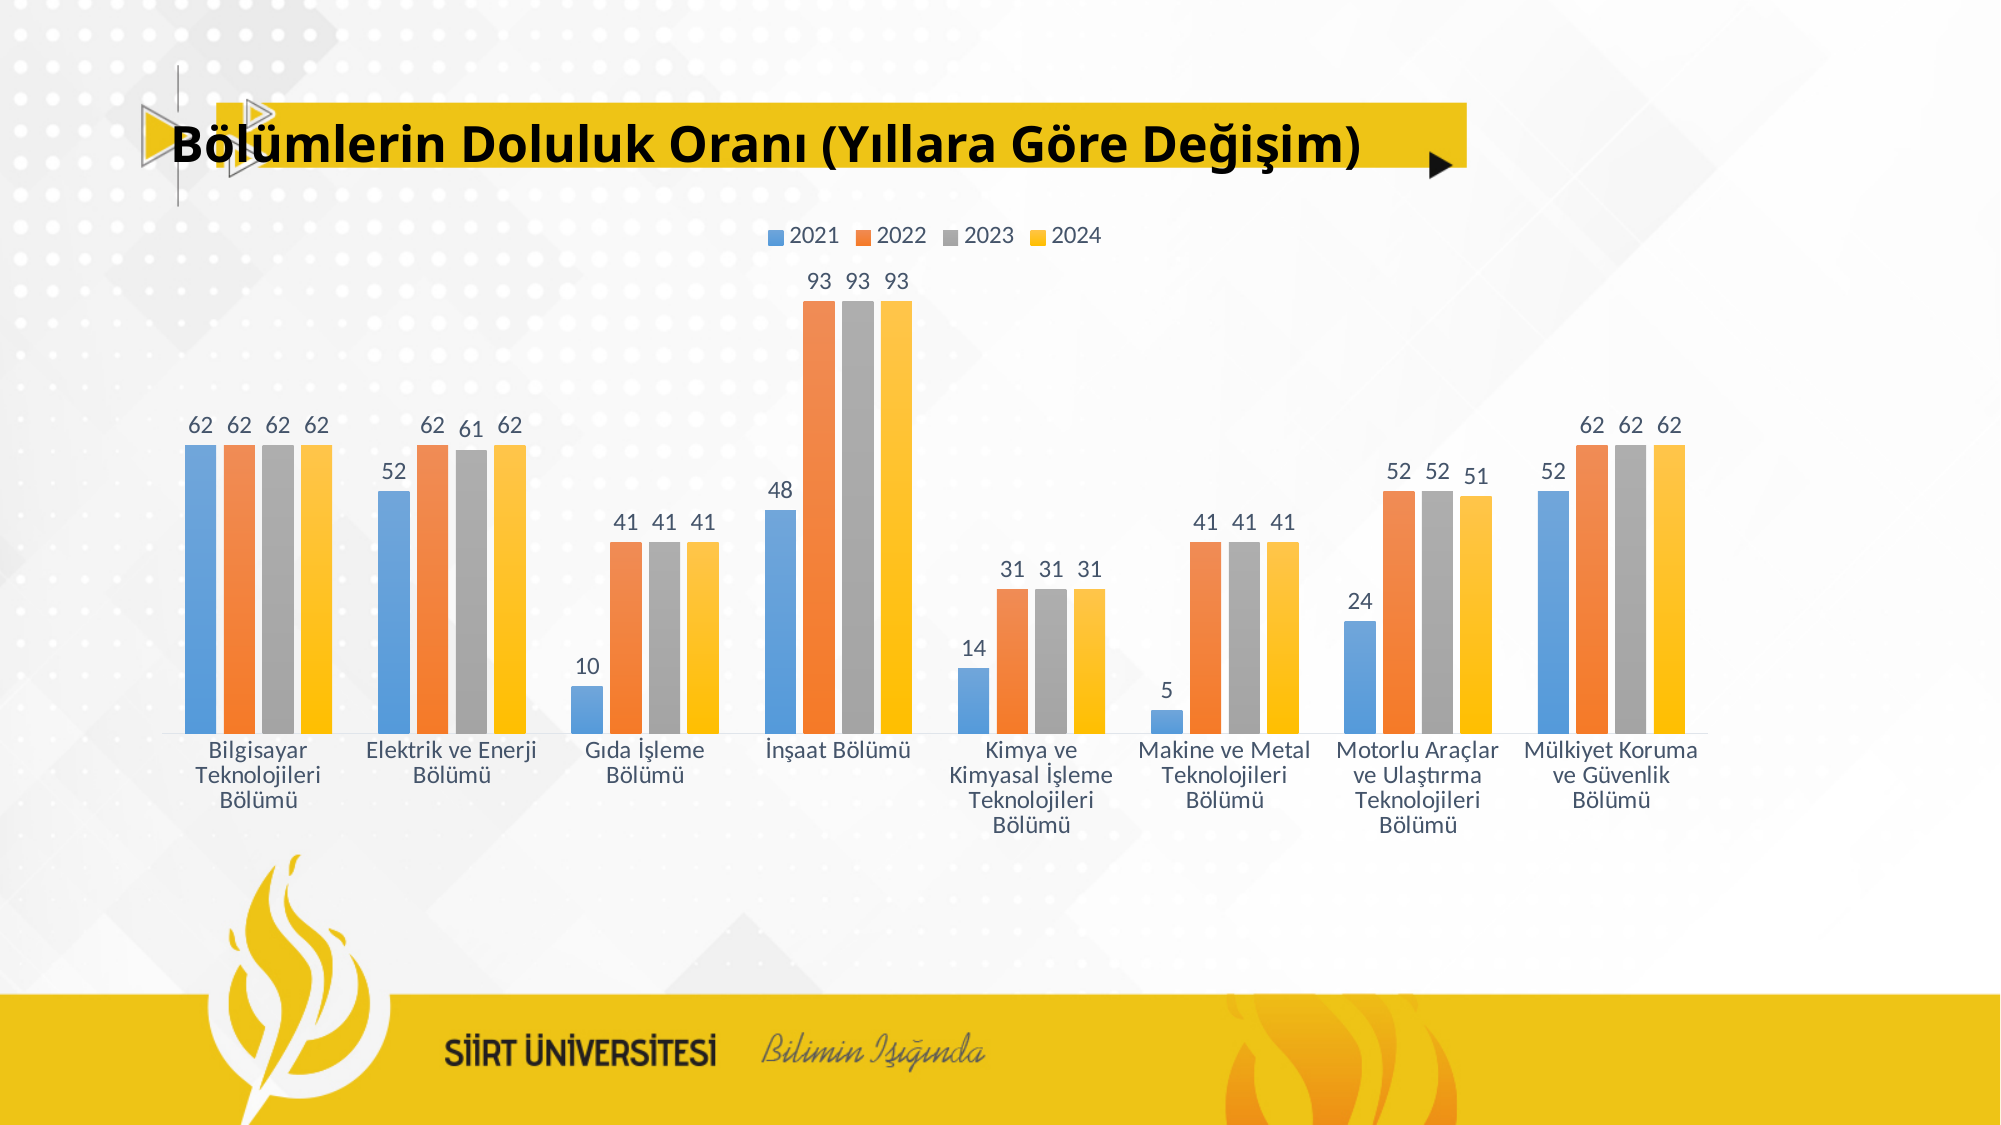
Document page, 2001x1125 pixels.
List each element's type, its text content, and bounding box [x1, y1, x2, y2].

text_box Bölümlerin Doluluk Oranı (Yıllara Göre Değişim) [156, 104, 1377, 180]
picture [0, 0, 2001, 1125]
chart [129, 208, 1741, 853]
